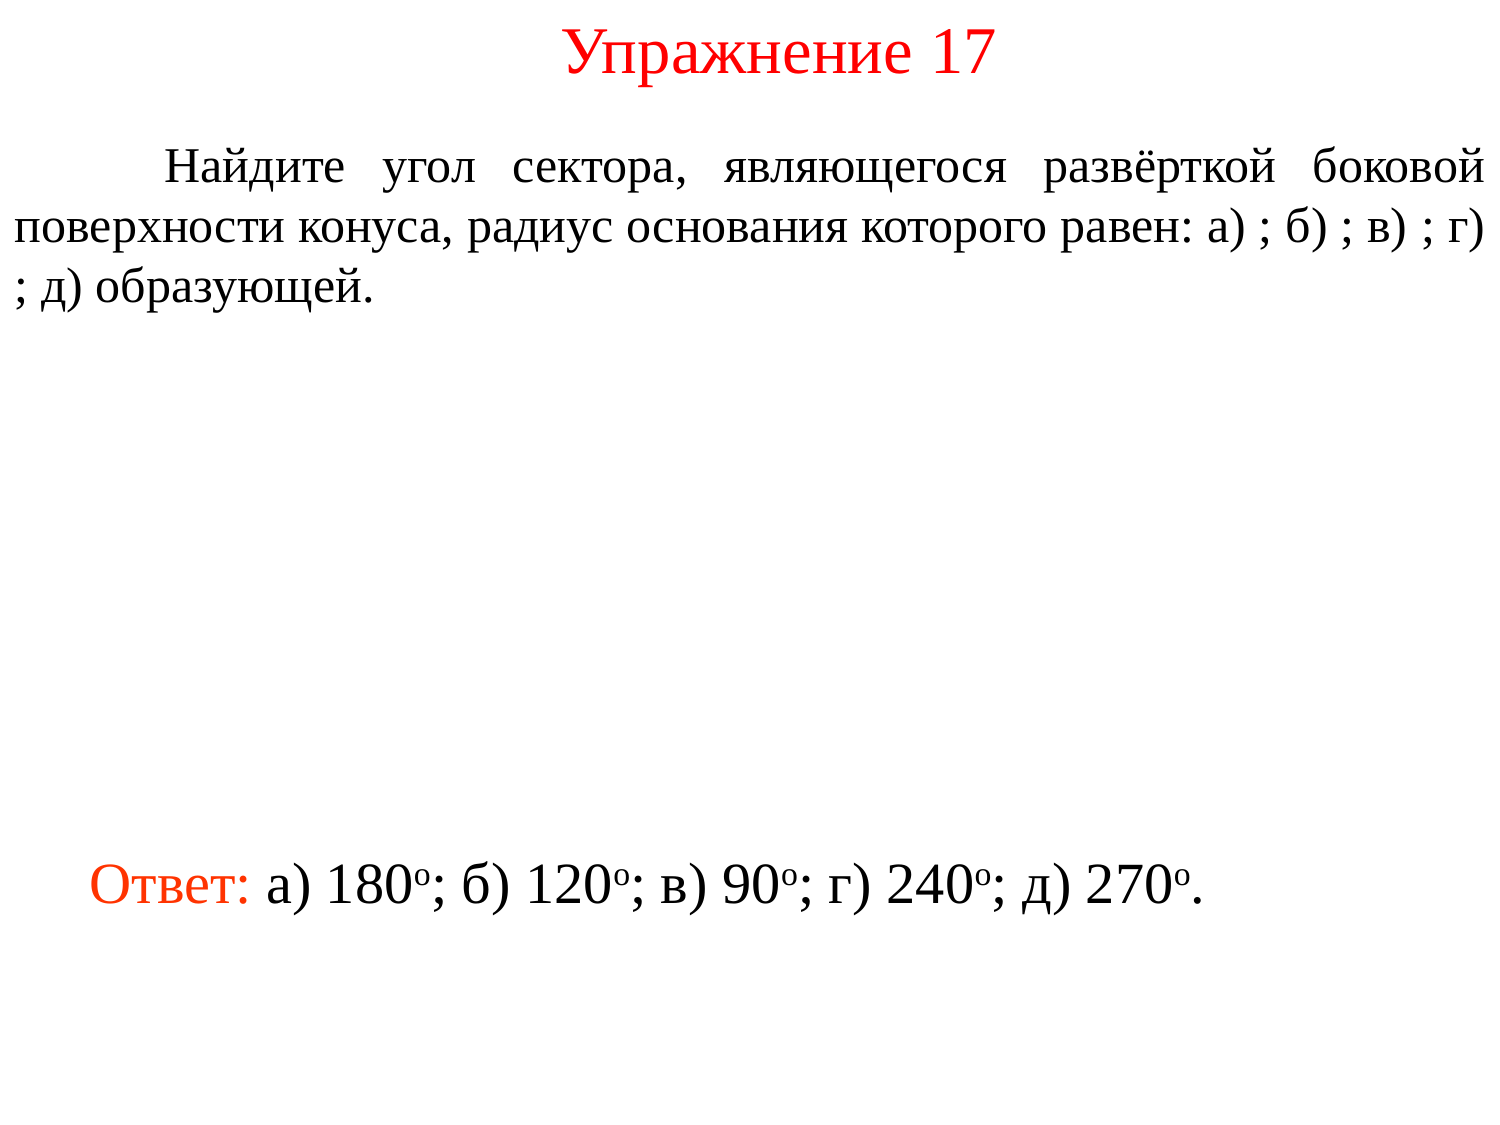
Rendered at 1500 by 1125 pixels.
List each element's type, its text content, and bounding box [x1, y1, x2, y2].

text_box Ответ: а) 180о; б) 120о; в) 90о; г) 240о; д) 270о. [75, 837, 1375, 923]
text_box Упражнение 17 [0, 0, 1500, 95]
